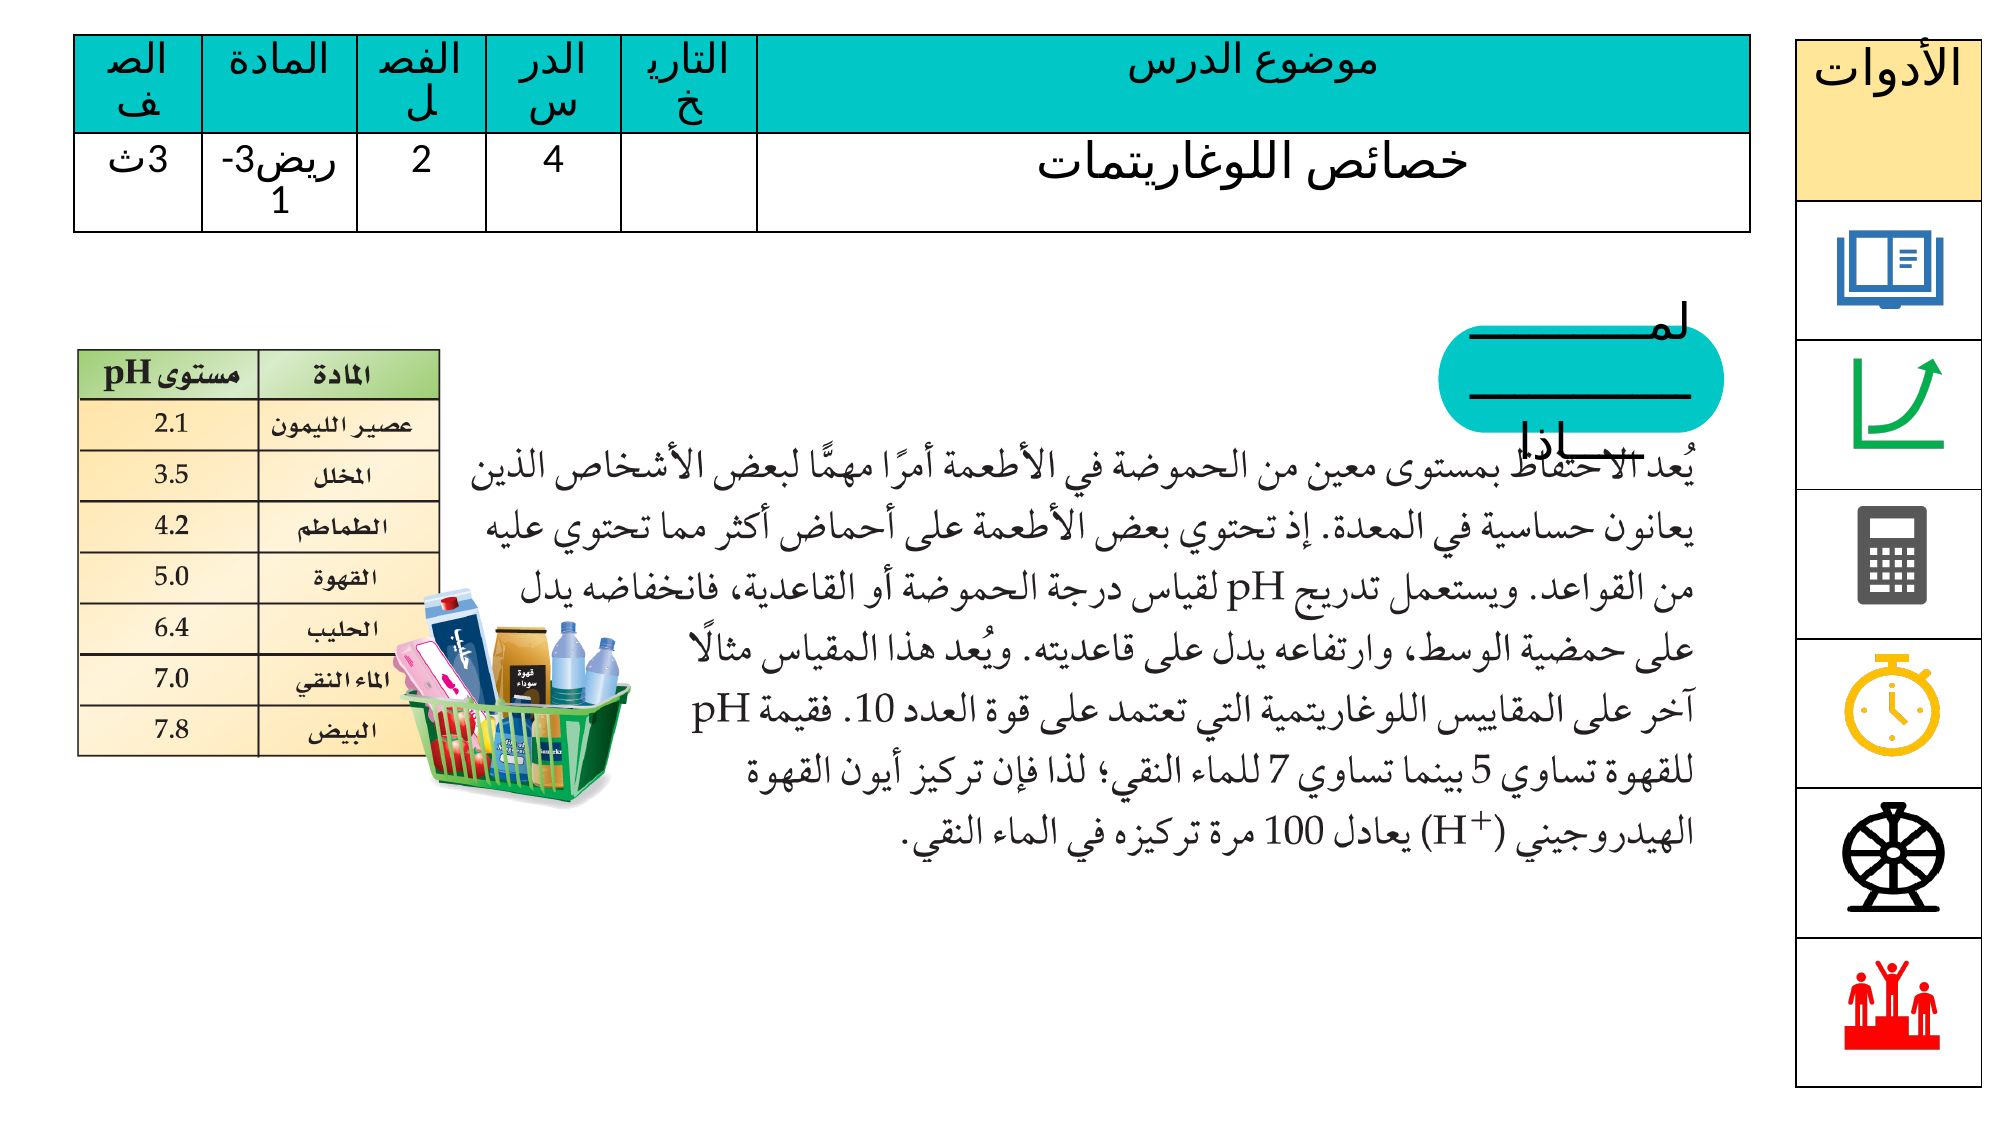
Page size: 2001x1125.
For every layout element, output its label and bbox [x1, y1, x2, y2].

picture [1827, 802, 1961, 912]
picture [46, 325, 1725, 862]
picture [1833, 496, 1951, 614]
picture [1832, 211, 1948, 327]
picture [1835, 340, 1962, 467]
picture [1835, 948, 1949, 1062]
picture [1825, 642, 1959, 768]
